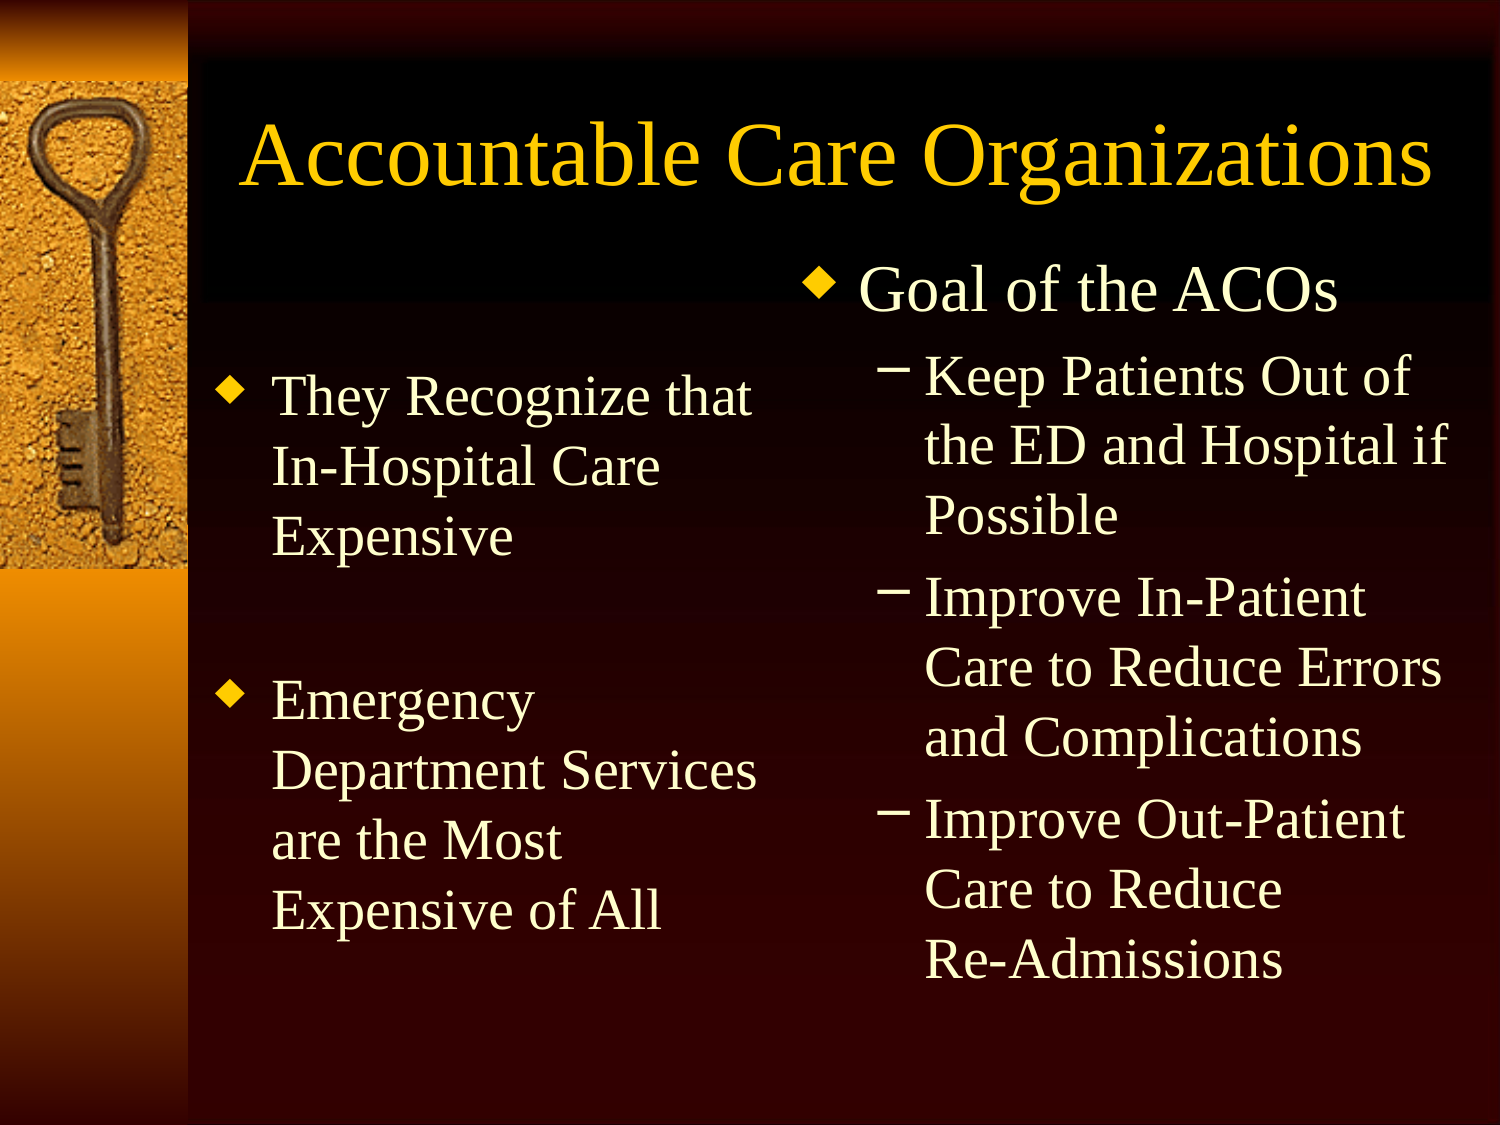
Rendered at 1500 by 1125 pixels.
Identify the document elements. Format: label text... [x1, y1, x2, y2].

list They Recognize that In-Hospital Care Expensive Emergency Department Services are the Most Expensive of All [199, 349, 786, 1001]
title Accountable Care Organizations [199, 49, 1476, 249]
list Goal of the ACOs Keep Patients Out of the ED and Hospital if Possible Improve In-Patient Care to Reduce Errors and Complications Improve Out-Patient Care to Reduce Re-Admissions [786, 236, 1476, 1125]
picture [0, 0, 1500, 1125]
